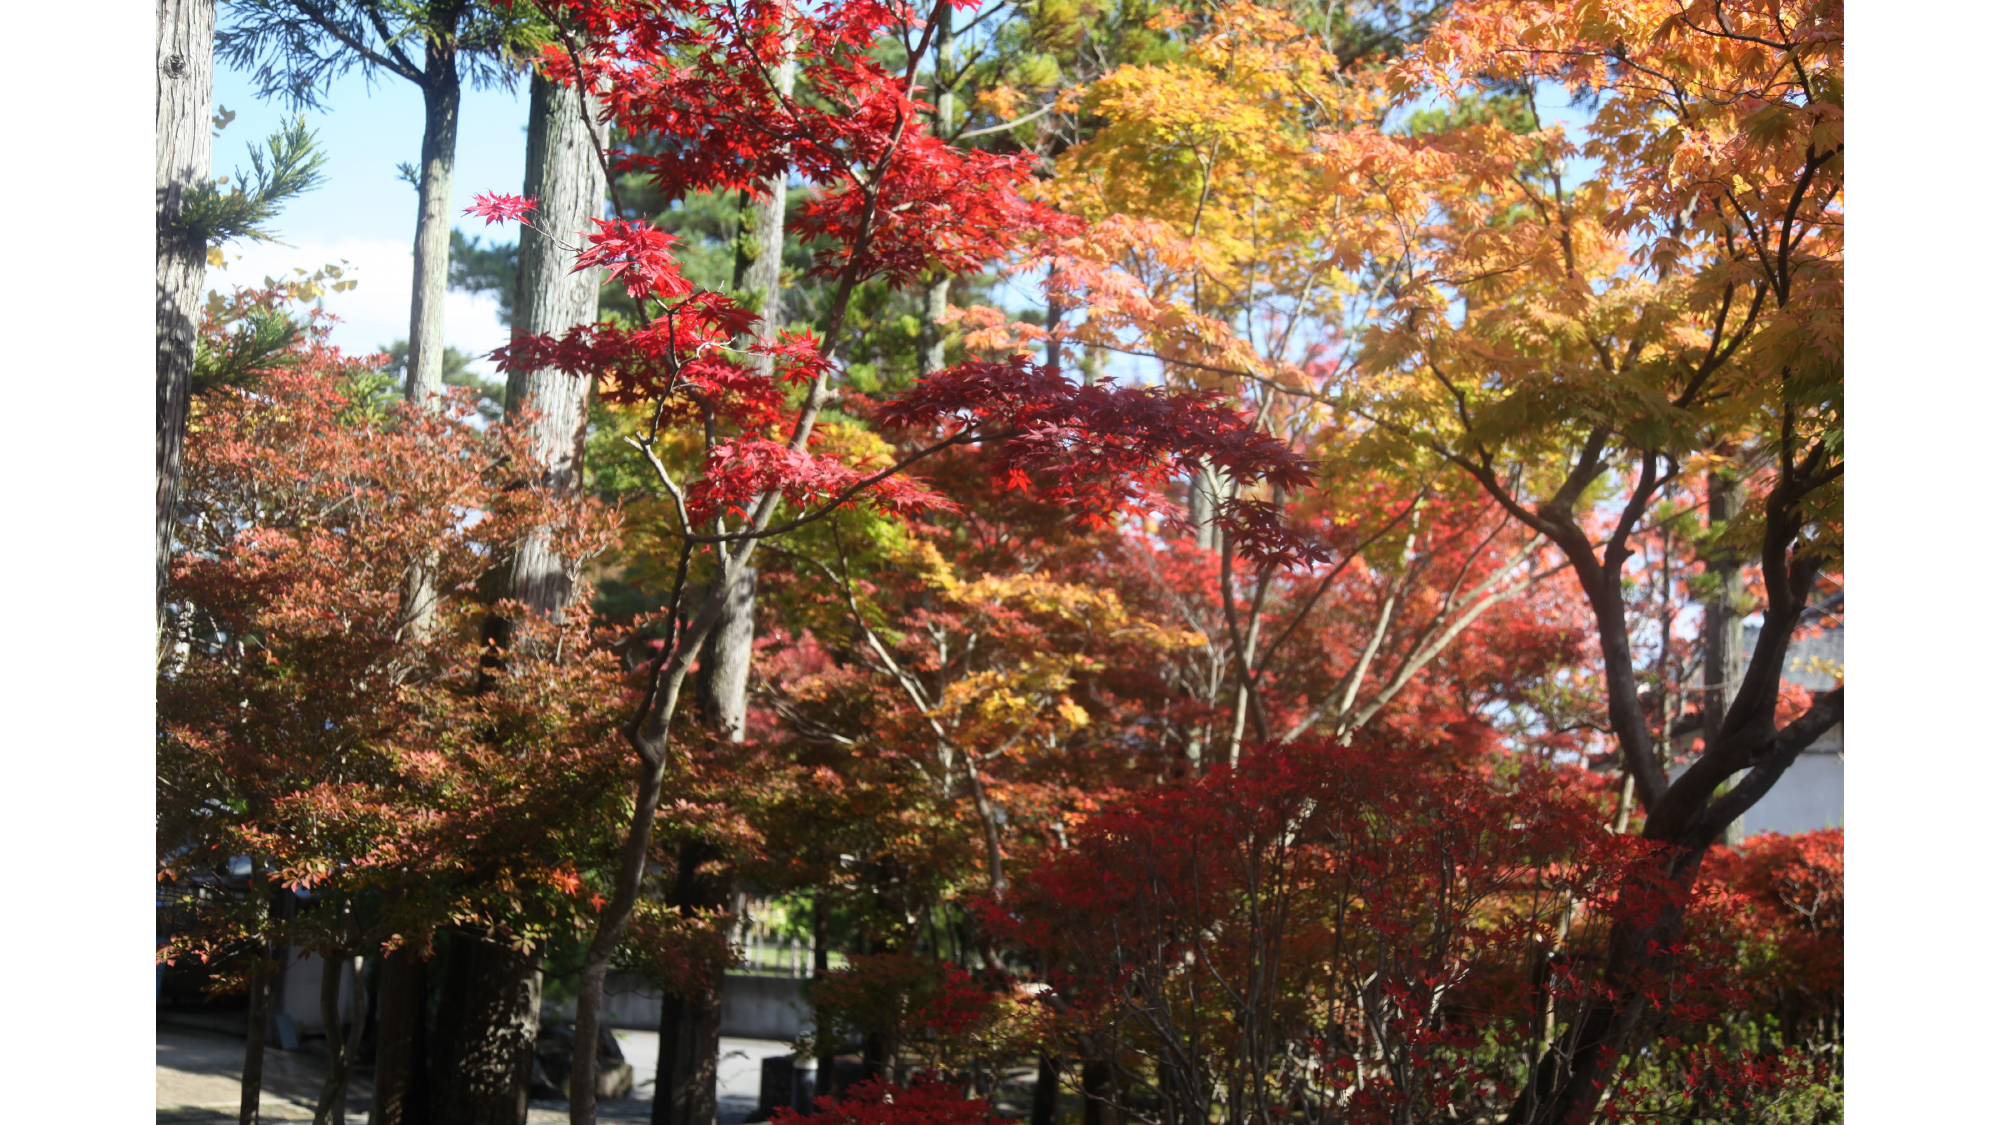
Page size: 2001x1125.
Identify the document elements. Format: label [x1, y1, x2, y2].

picture [156, 0, 1844, 1125]
